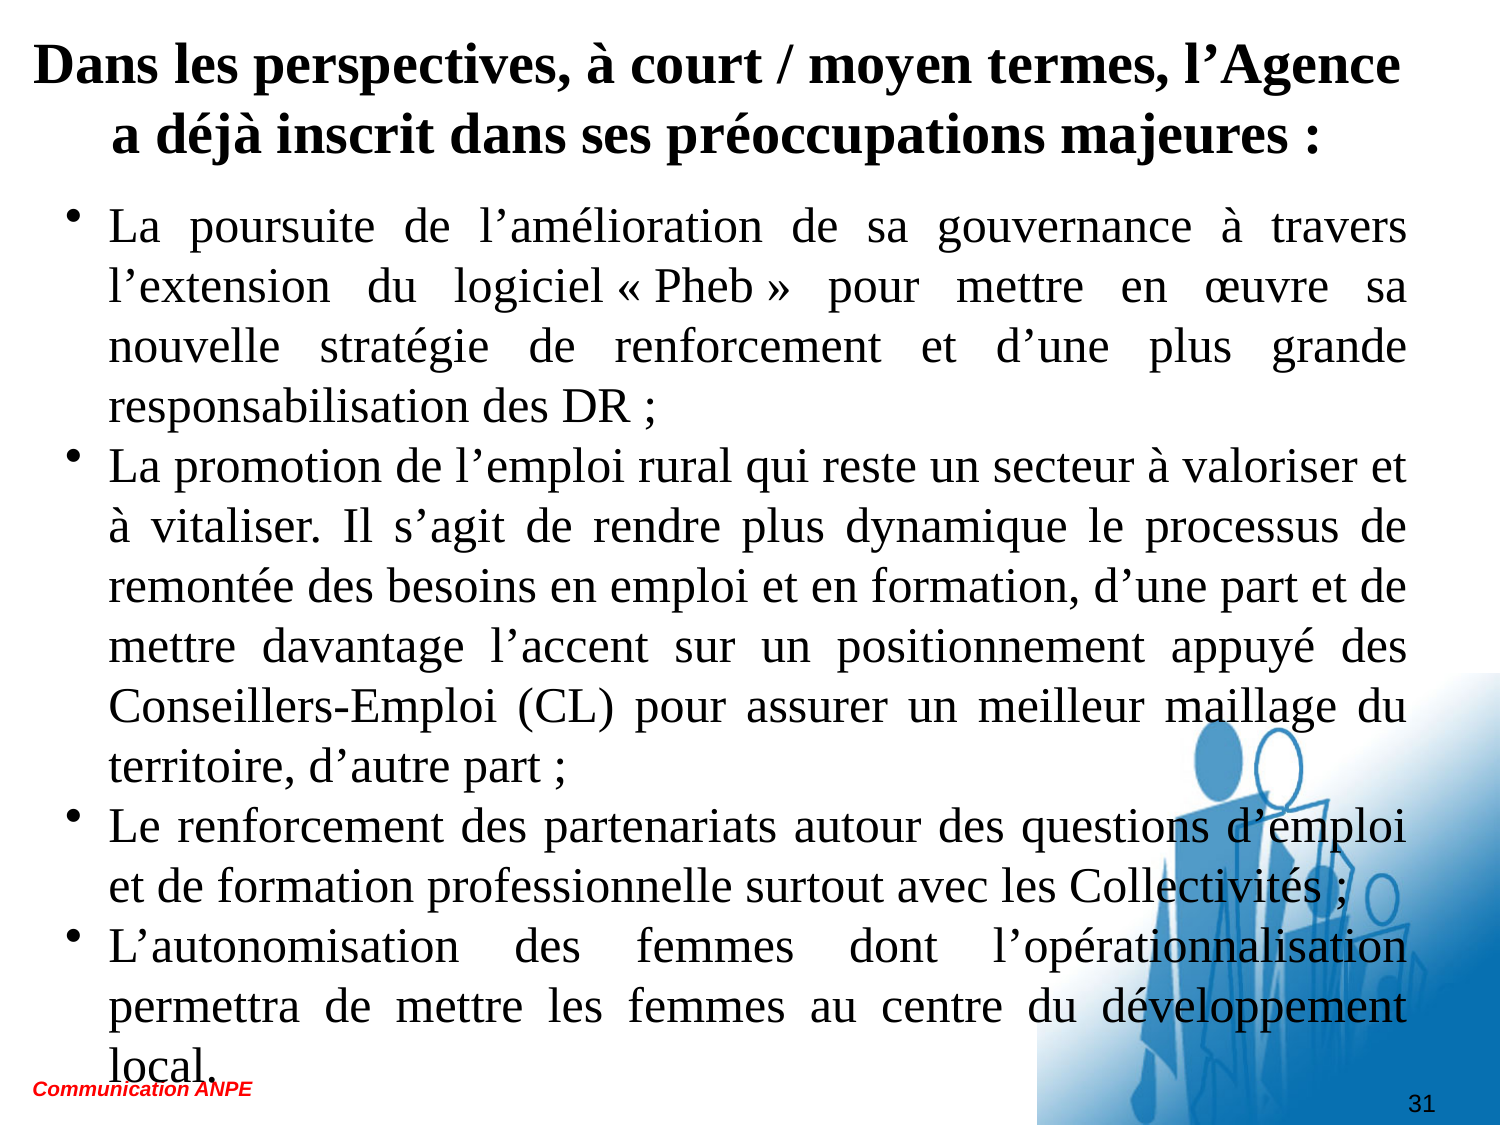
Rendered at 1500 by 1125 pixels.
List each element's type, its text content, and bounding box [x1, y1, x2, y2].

title Dans les perspectives, à court / moyen termes, l’Agence a déjà inscrit dans ses préoccupations majeures : [13, 30, 1422, 159]
list La poursuite de l’amélioration de sa gouvernance à travers l’extension du logiciel « Pheb » pour mettre en œuvre sa nouvelle stratégie de renforcement et d’une plus grande responsabilisation des DR ; La promotion de l’emploi rural qui reste un secteur à valoriser et à vitaliser. Il s’agit de rendre plus dynamique le processus de remontée des besoins en emploi et en formation, d’une part et de mettre davantage l’accent sur un positionnement appuyé des Conseillers-Emploi (CL) pour assurer un meilleur maillage du territoire, d’autre part ; Le renforcement des partenariats autour des questions d’emploi et de formation professionnelle surtout avec les Collectivités ; L’autonomisation des femmes dont l’opérationnalisation permettra de mettre les femmes au centre du développement local. [49, 184, 1424, 1083]
picture [1037, 673, 1500, 1125]
